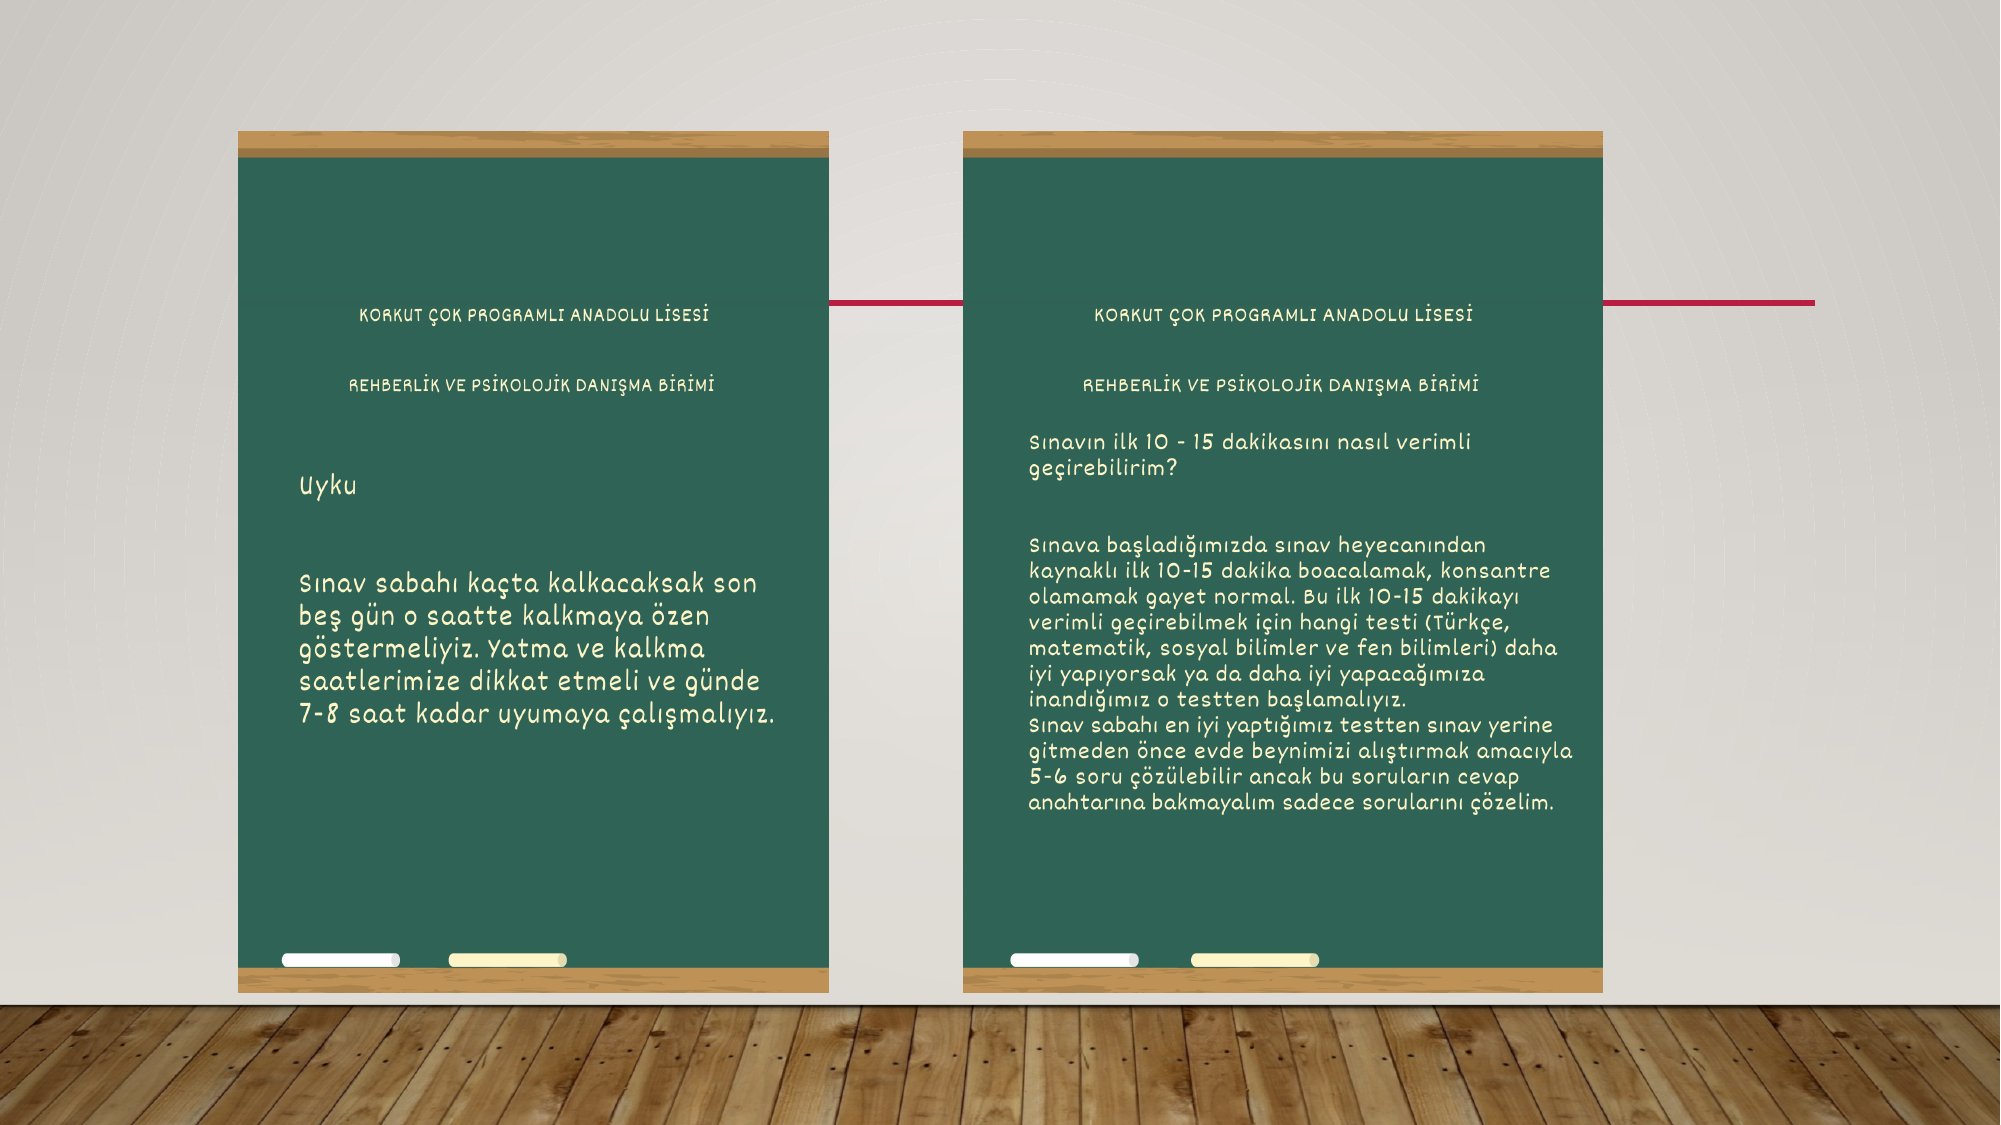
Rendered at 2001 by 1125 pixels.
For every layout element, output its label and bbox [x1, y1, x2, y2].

list [237, 131, 829, 994]
picture [0, 1005, 2000, 1125]
picture [962, 131, 1603, 994]
